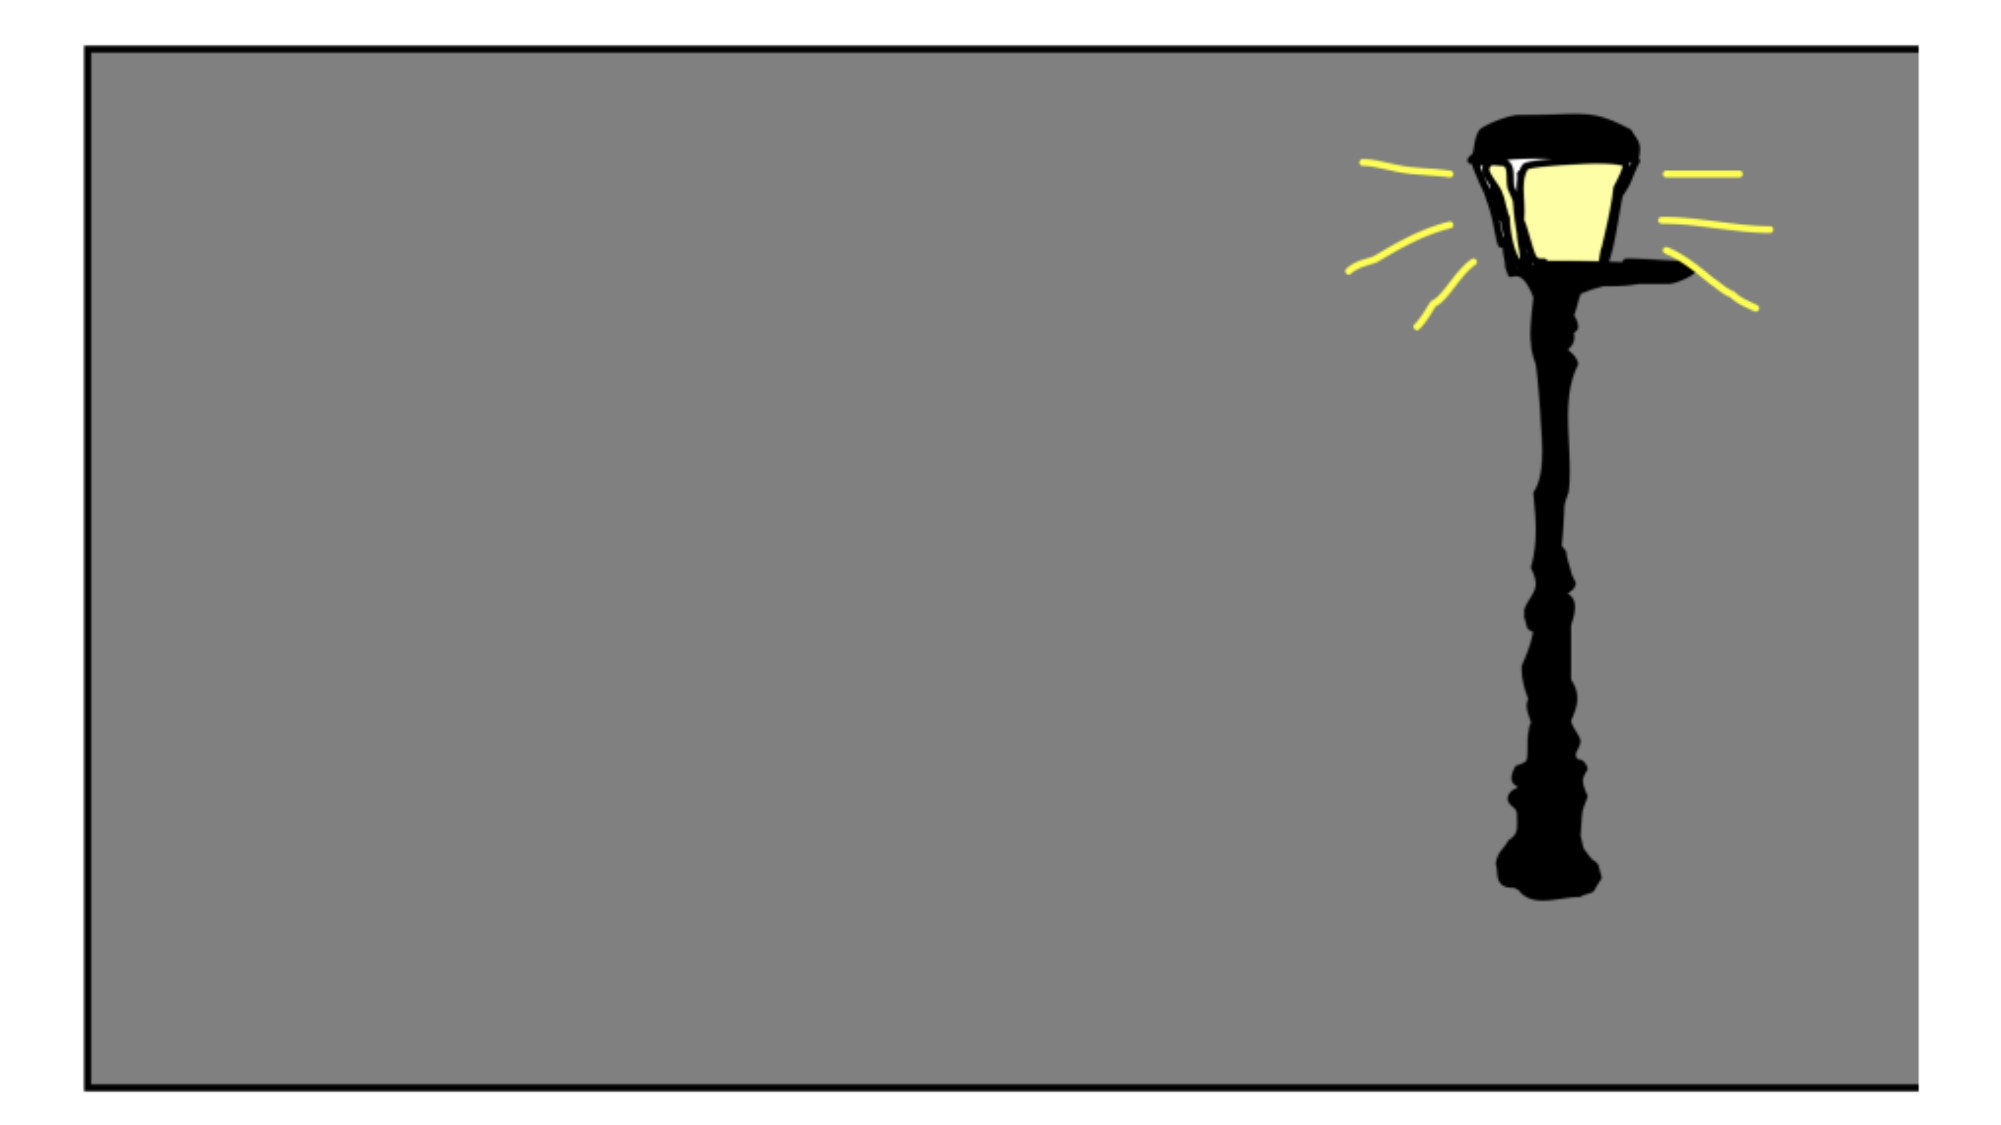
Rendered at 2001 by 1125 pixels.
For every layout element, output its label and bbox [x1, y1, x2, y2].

picture [70, 38, 1929, 1094]
